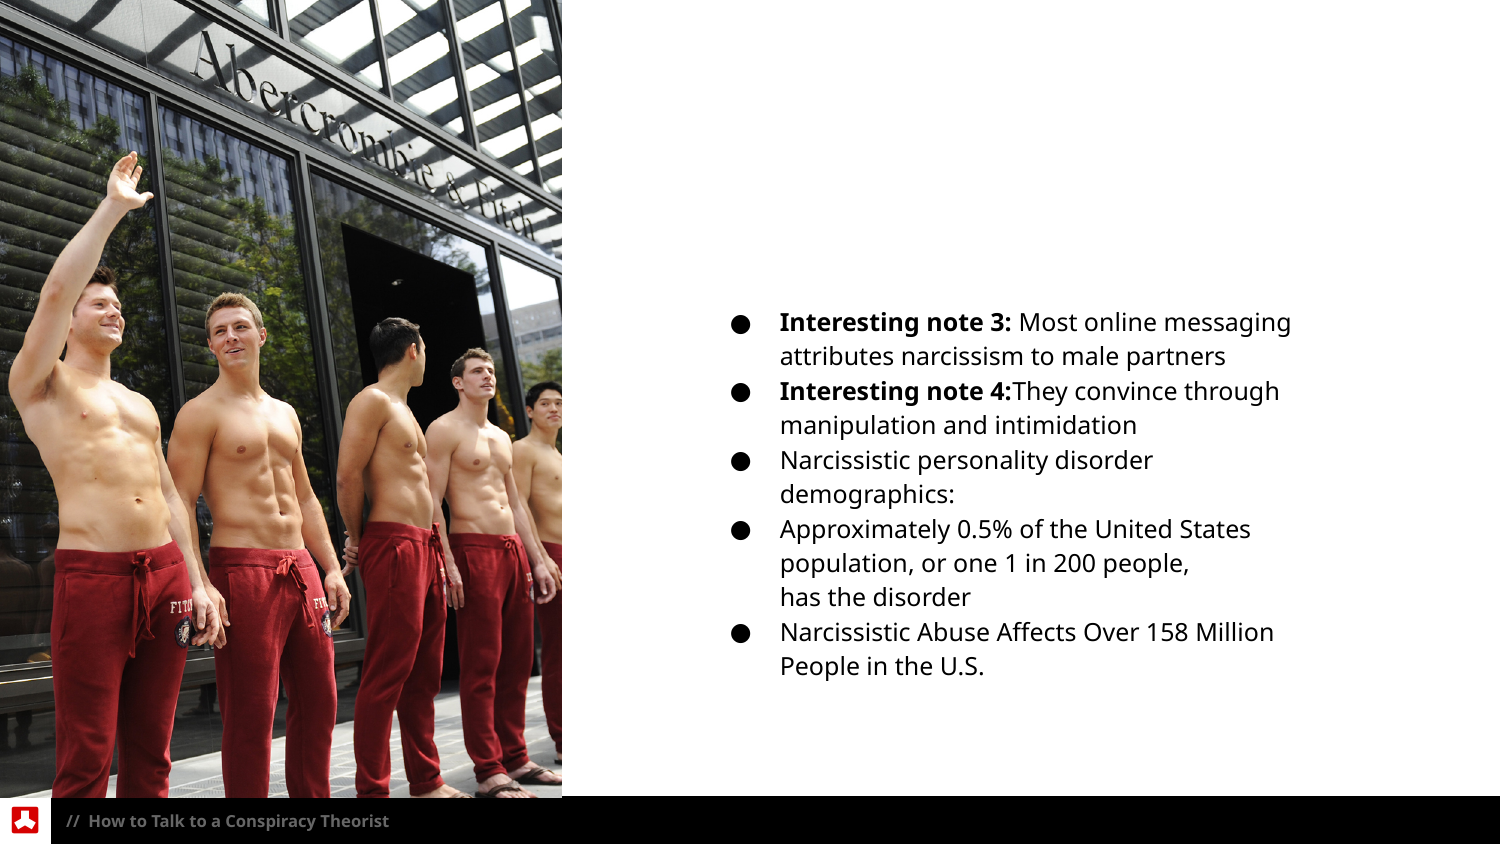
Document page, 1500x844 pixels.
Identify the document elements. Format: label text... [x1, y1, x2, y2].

picture [0, 0, 563, 799]
picture [10, 805, 40, 835]
text_box Interesting note 3: Most online messaging attributes narcissism to male partners Interesting note 4:They convince through manipulation and intimidation Narcissistic personality disorder demographics: Approximately 0.5% of the United States population, or one 1 in 200 people, has the disorder Narcissistic Abuse Affects Over 158 Million People in the U.S. [689, 287, 1341, 696]
